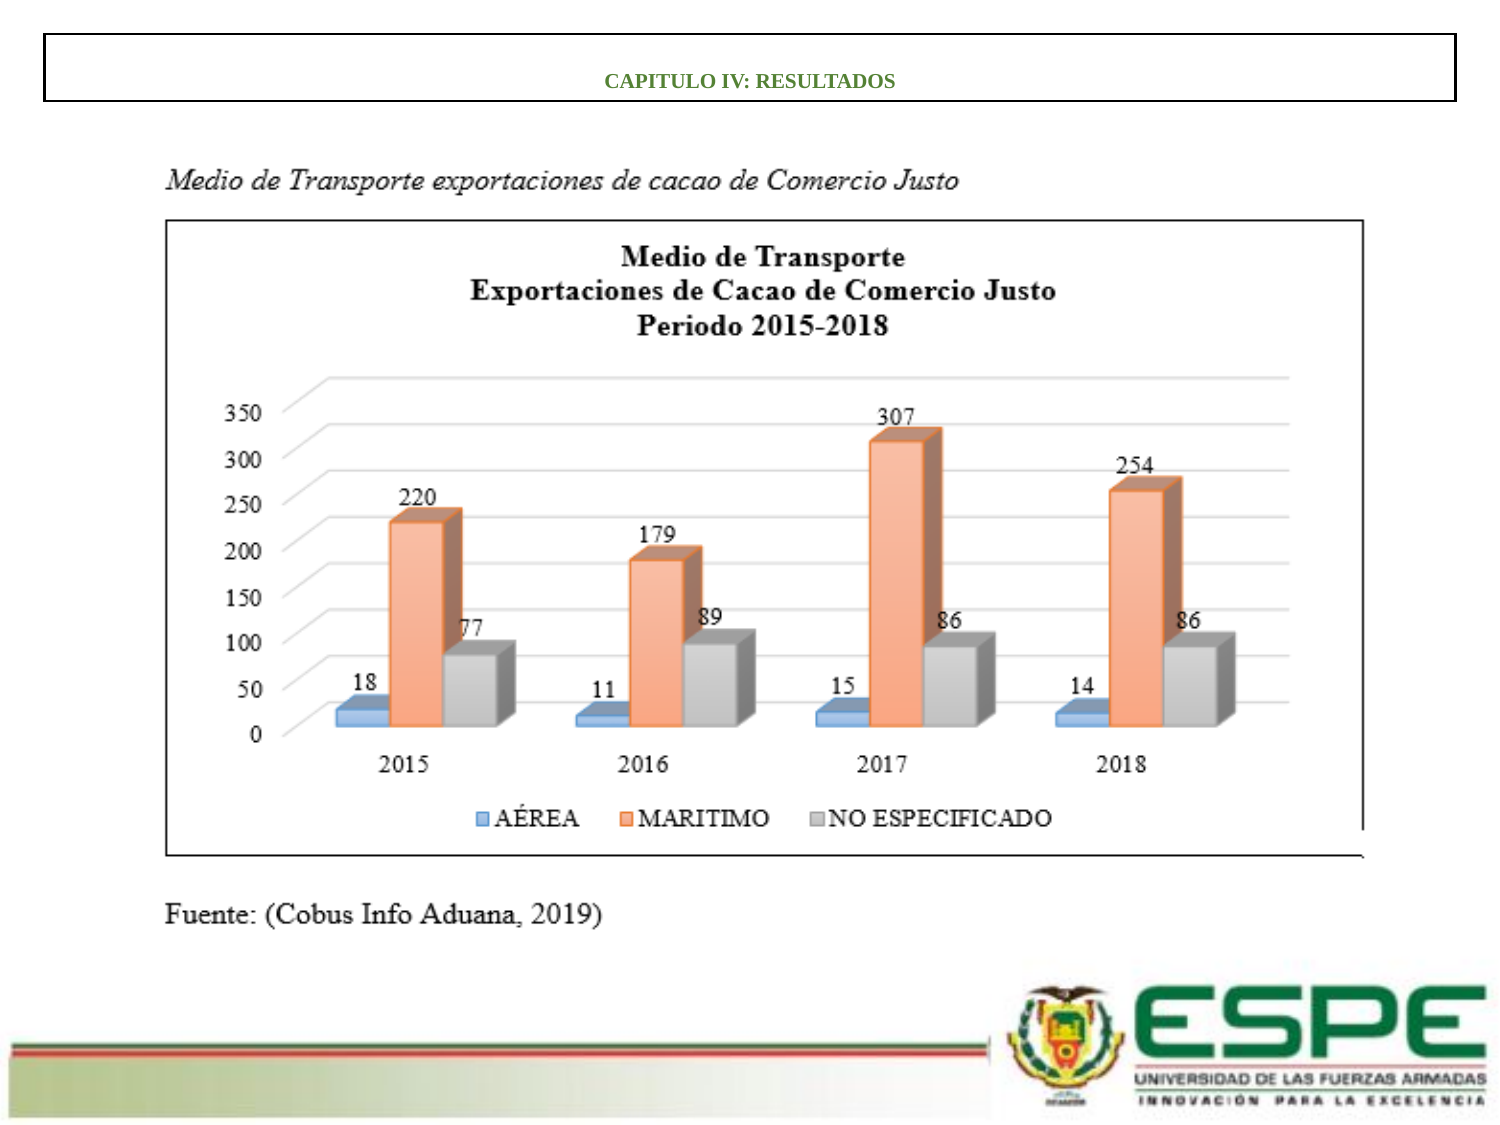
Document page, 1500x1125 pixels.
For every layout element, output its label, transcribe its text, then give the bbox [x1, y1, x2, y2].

picture [0, 0, 1500, 1125]
title CAPITULO IV: RESULTADOS [43, 33, 1457, 102]
